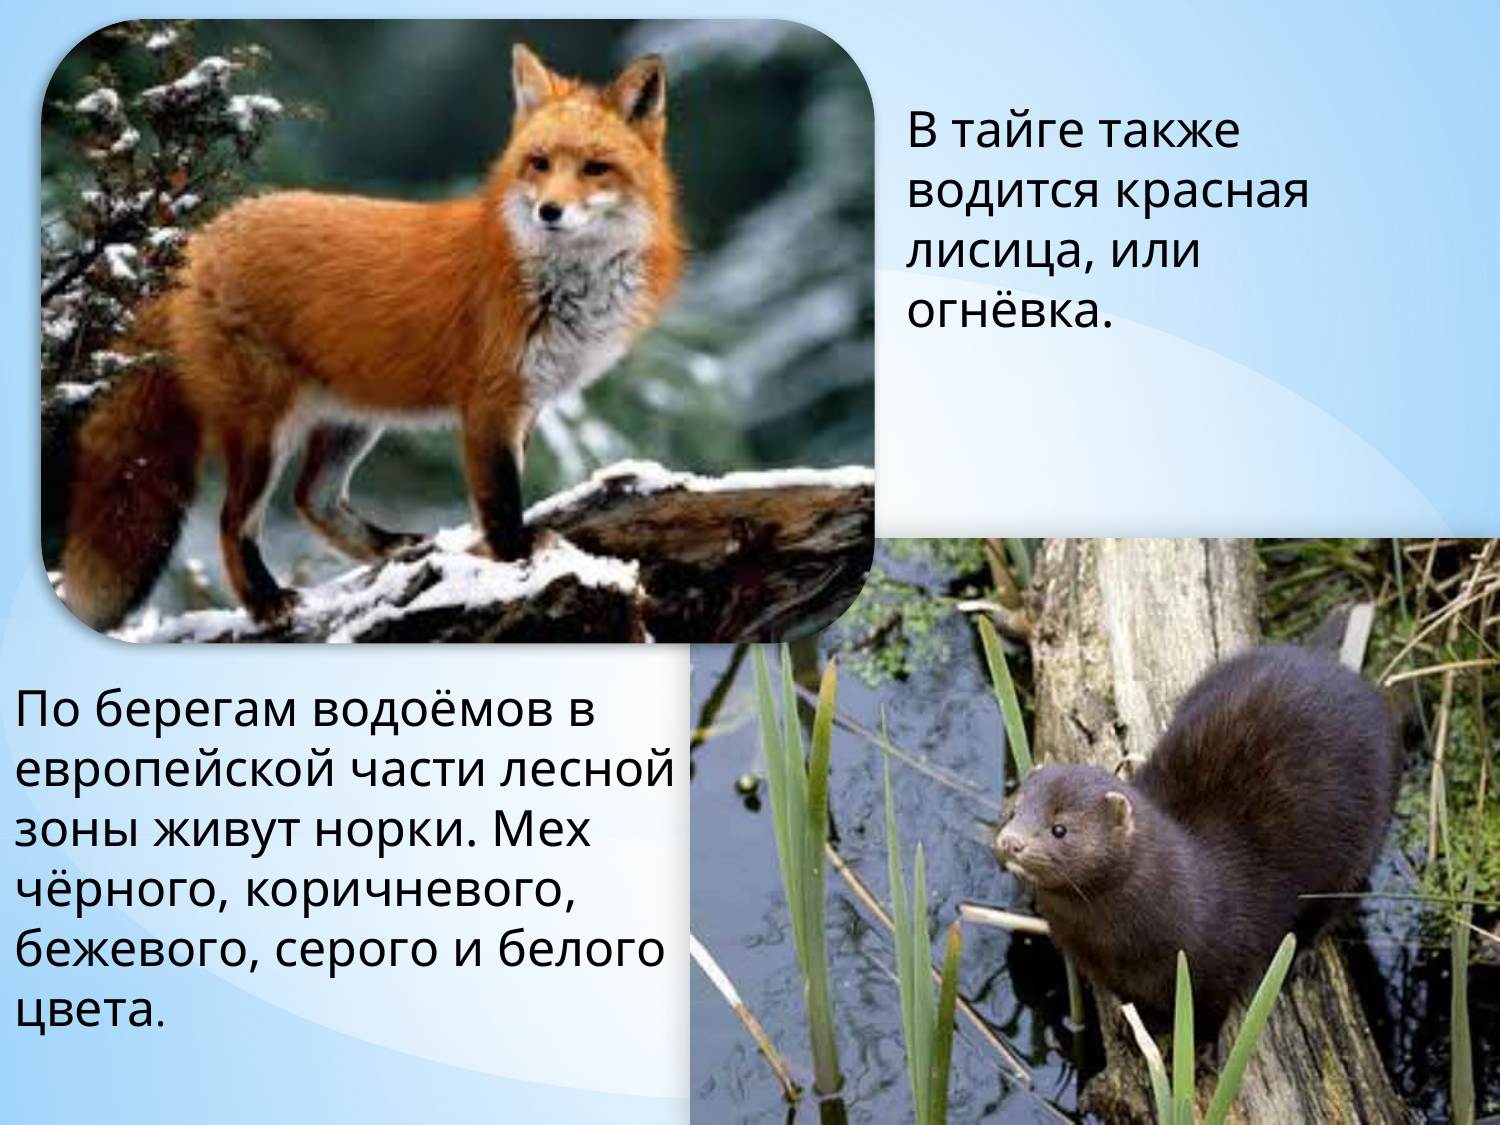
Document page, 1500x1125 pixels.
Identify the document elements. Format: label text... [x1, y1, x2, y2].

picture [40, 18, 1500, 1125]
text_box По берегам водоёмов в европейской части лесной зоны живут норки. Мех чёрного, коричневого, бежевого, серого и белого цвета. [0, 668, 684, 1044]
text_box В тайге также водится красная лисица, или огнёвка. [891, 89, 1436, 345]
